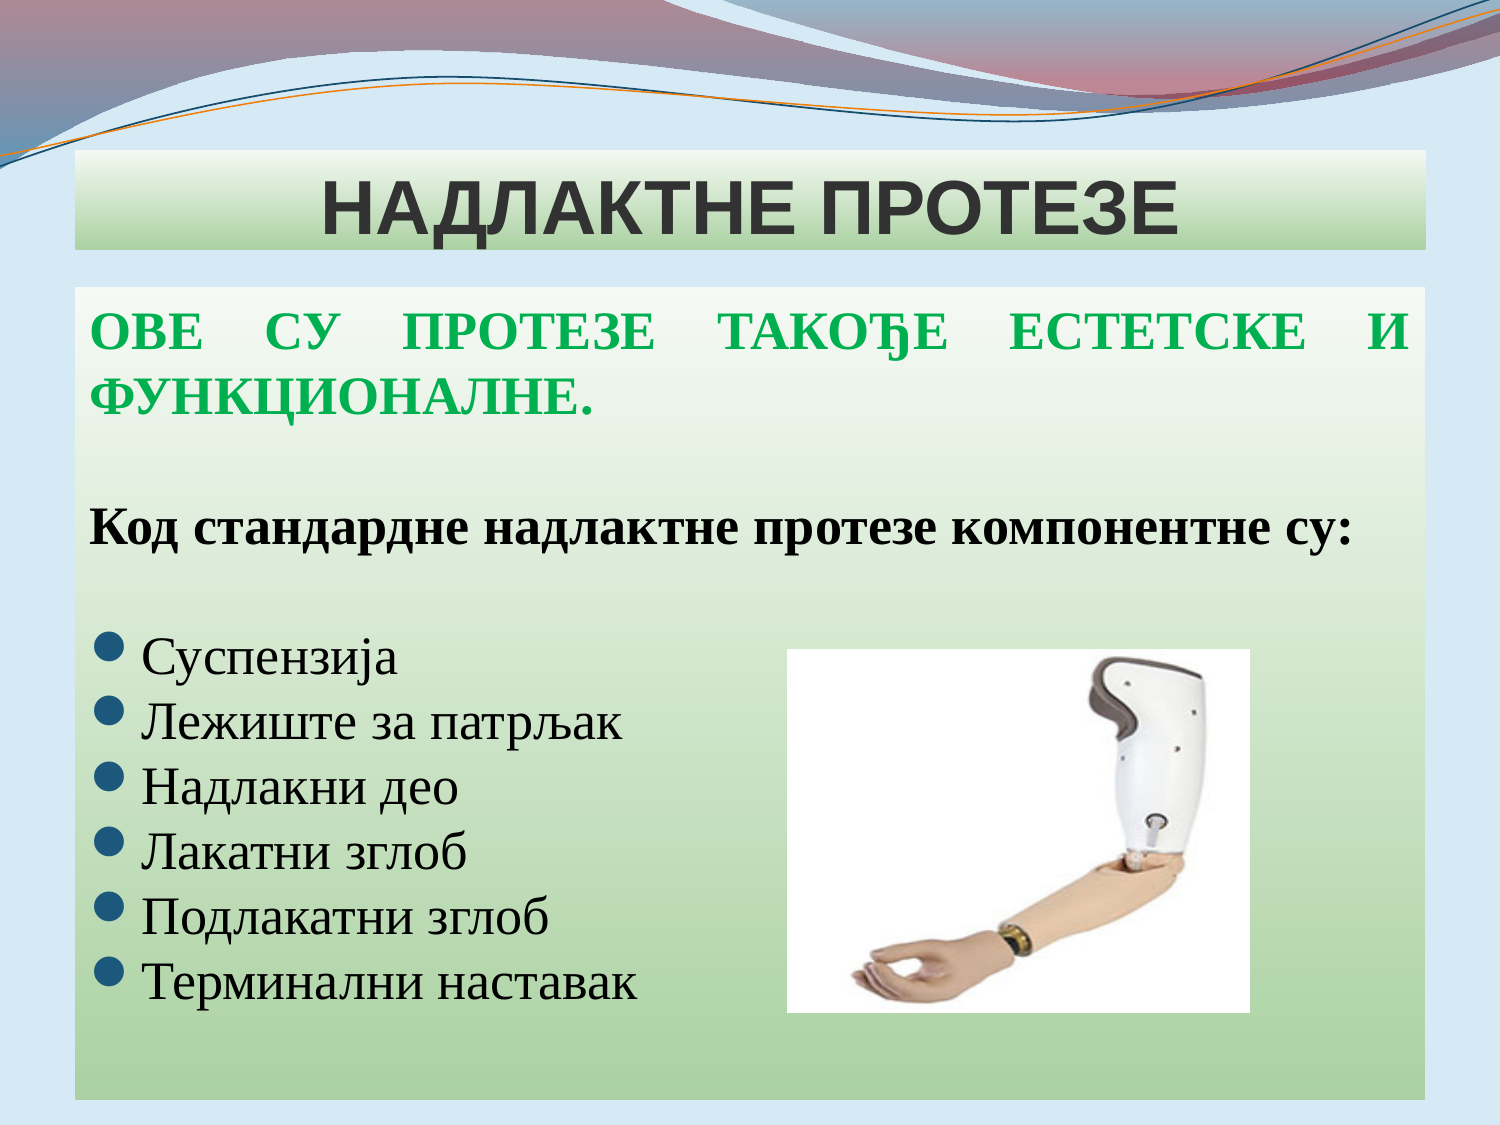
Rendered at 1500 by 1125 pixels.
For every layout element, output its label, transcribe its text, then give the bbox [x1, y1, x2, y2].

picture [787, 649, 1251, 1013]
slide_number 16 [1299, 1042, 1425, 1103]
list ОВЕ СУ ПРОТЕЗЕ ТАКОЂЕ ЕСТЕТСКЕ И ФУНКЦИОНАЛНЕ. Код стандардне надлактне протезе компонентне су: Суспензија Лежиште за патрљак Надлакни део Лакатни зглоб Подлакатни зглоб Терминални наставак [75, 287, 1425, 1100]
title НАДЛАКТНЕ ПРОТЕЗЕ [75, 149, 1426, 250]
